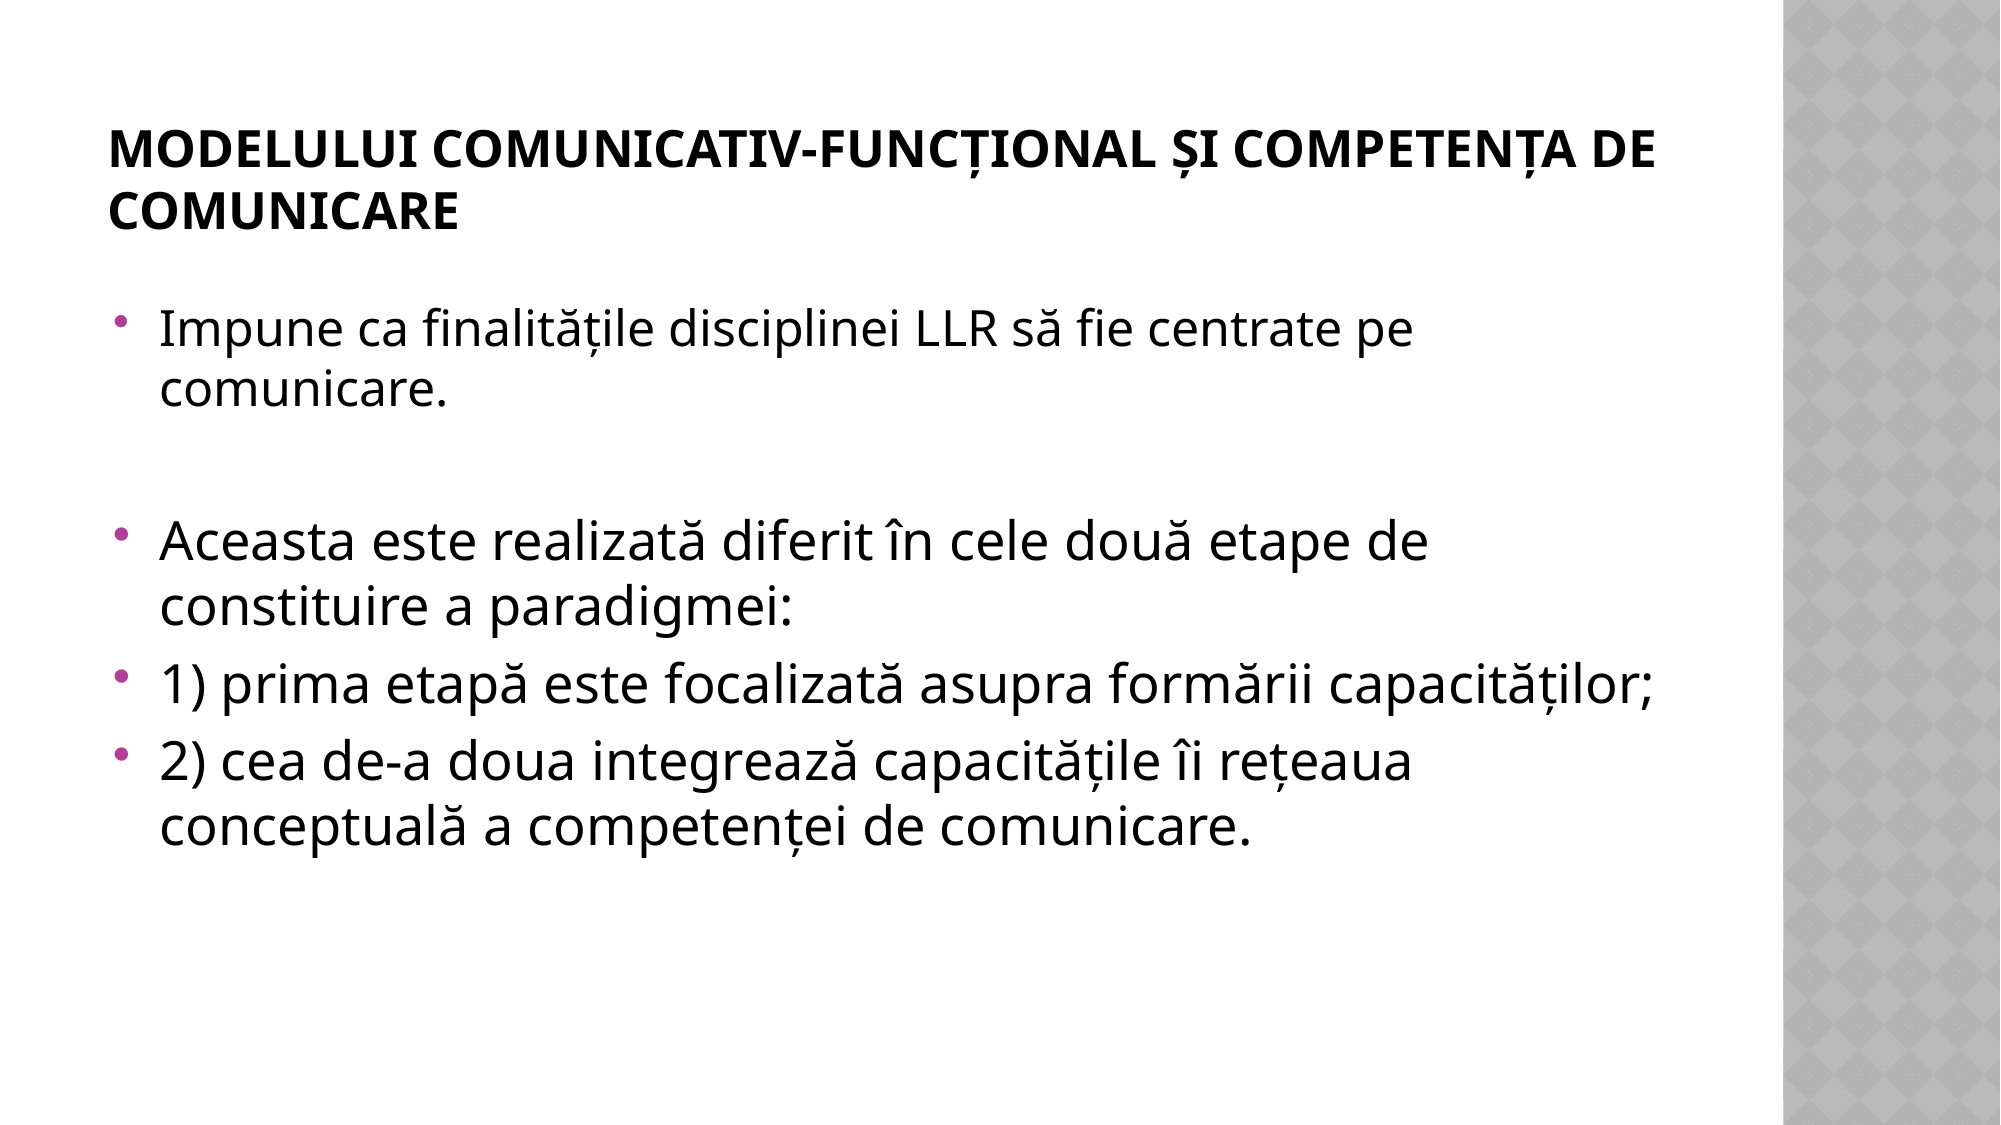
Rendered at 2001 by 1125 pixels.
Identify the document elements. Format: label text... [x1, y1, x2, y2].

title modelului comunicativ-funcțional și competența de comunicare [99, 52, 1772, 240]
list Impune ca finalităţile disciplinei LLR să fie centrate pe comunicare. Aceasta este realizată diferit în cele două etape de constituire a paradigmei: 1) prima etapă este focalizată asupra formării capacităţilor; 2) cea de-a doua integrează capacităţile îi reţeaua conceptuală a competenţei de comunicare. [99, 288, 1724, 1059]
